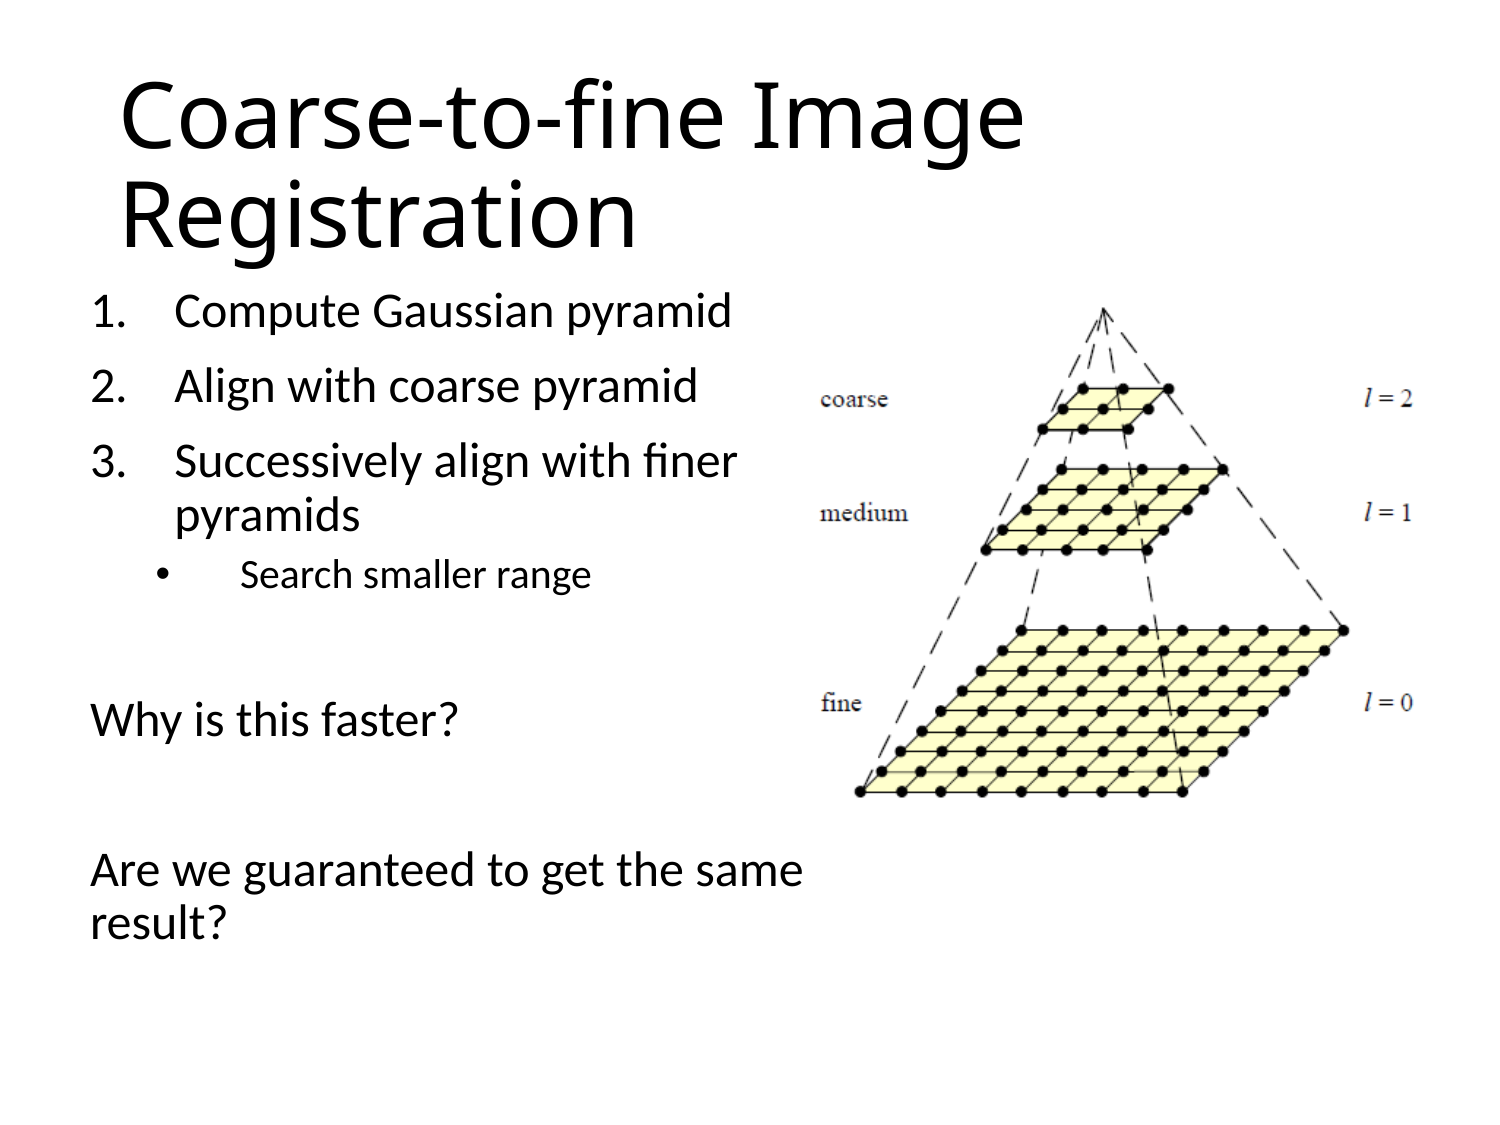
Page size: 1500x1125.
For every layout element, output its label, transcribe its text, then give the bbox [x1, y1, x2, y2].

list Compute Gaussian pyramid Align with coarse pyramid Successively align with finer pyramids Search smaller range Why is this faster? Are we guaranteed to get the same result? [75, 277, 913, 1000]
picture [760, 277, 1494, 824]
title Coarse-to-fine Image Registration [103, 59, 1397, 277]
